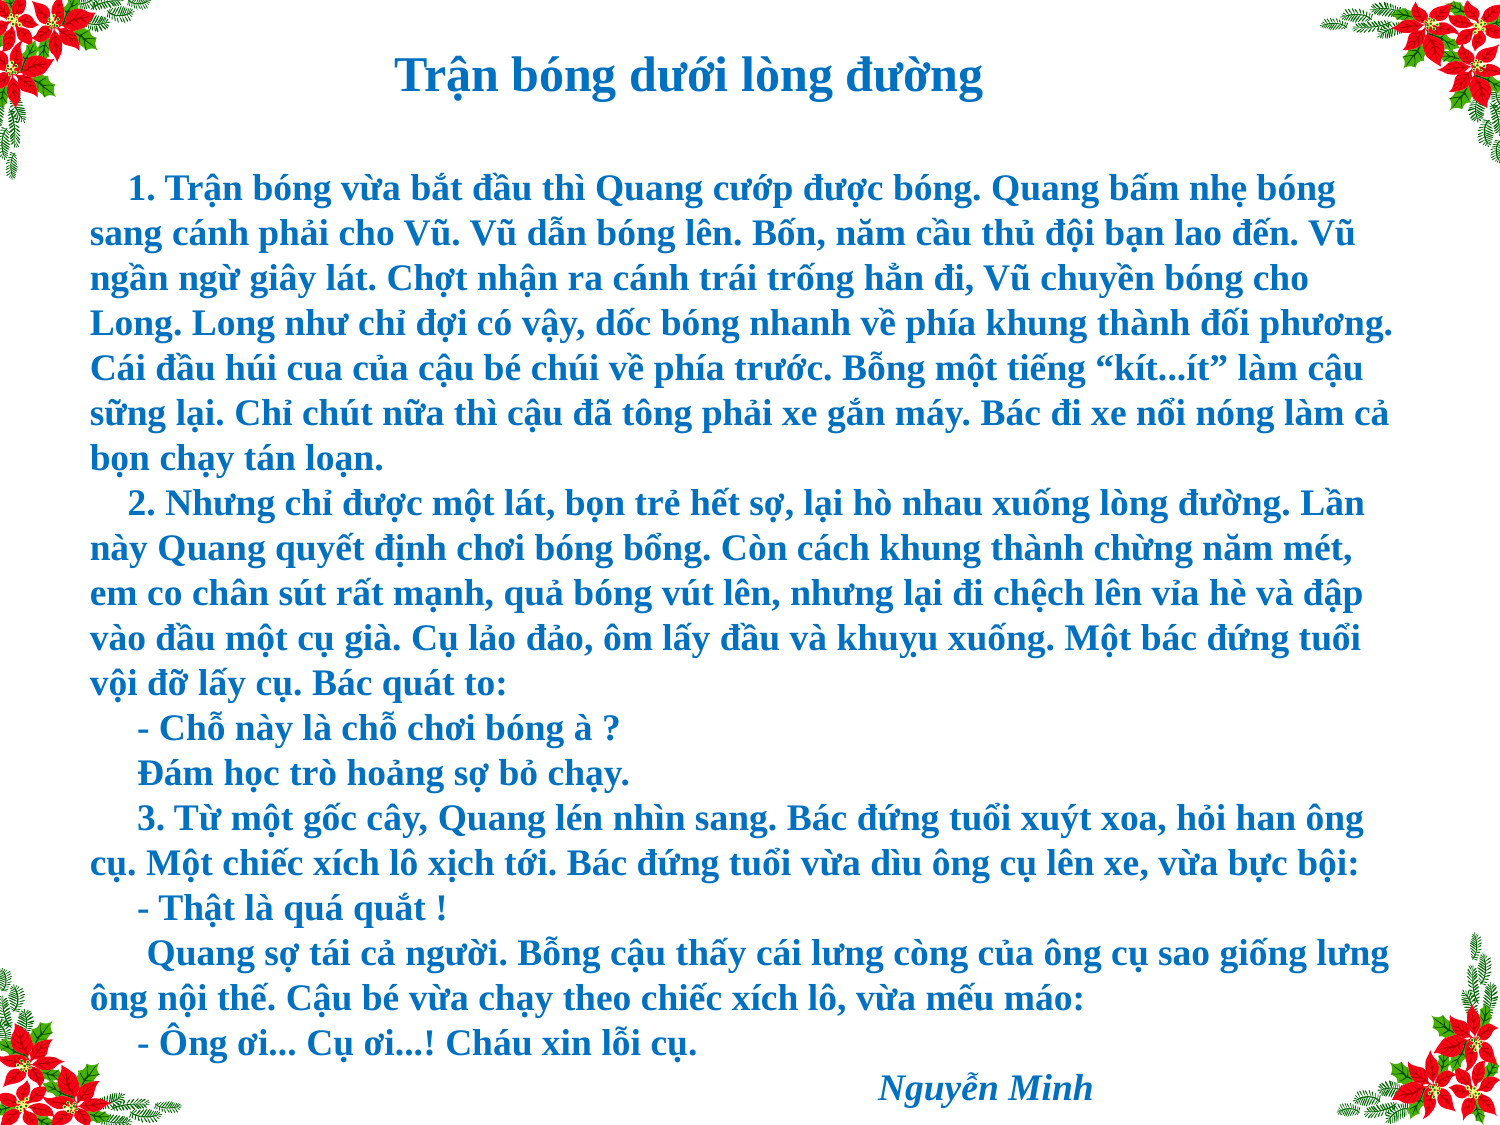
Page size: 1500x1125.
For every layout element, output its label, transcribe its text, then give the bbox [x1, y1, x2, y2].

picture [0, 0, 152, 181]
text_box Trận bóng dưới lòng đường 1. Trận bóng vừa bắt đầu thì Quang cướp được bóng. Quang bấm nhẹ bóng sang cánh phải cho Vũ. Vũ dẫn bóng lên. Bốn, năm cầu thủ đội bạn lao đến. Vũ ngần ngừ giây lát. Chợt nhận ra cánh trái trống hẳn đi, Vũ chuyền bóng cho Long. Long như chỉ đợi có vậy, dốc bóng nhanh về phía khung thành đối phương. Cái đầu húi cua của cậu bé chúi về phía trước. Bỗng một tiếng “kít...ít” làm cậu sững lại. Chỉ chút nữa thì cậu đã tông phải xe gắn máy. Bác đi xe nổi nóng làm cả bọn chạy tán loạn. 2. Nhưng chỉ được một lát, bọn trẻ hết sợ, lại hò nhau xuống lòng đường. Lần này Quang quyết định chơi bóng bổng. Còn cách khung thành chừng năm mét, em co chân sút rất mạnh, quả bóng vút lên, nhưng lại đi chệch lên vỉa hè và đập vào đầu một cụ già. Cụ lảo đảo, ôm lấy đầu và khuỵu xuống. Một bác đứng tuổi vội đỡ lấy cụ. Bác quát to: - Chỗ này là chỗ chơi bóng à ? Đám học trò hoảng sợ bỏ chạy. 3. Từ một gốc cây, Quang lén nhìn sang. Bác đứng tuổi xuýt xoa, hỏi han ông cụ. Một chiếc xích lô xịch tới. Bác đứng tuổi vừa dìu ông cụ lên xe, vừa bực bội: - Thật là quá quắt ! Quang sợ tái cả người. Bỗng cậu thấy cái lưng còng của ông cụ sao giống lưng ông nội thế. Cậu bé vừa chạy theo chiếc xích lô, vừa mếu máo: - Ông ơi... Cụ ơi...! Cháu xin lỗi cụ. Nguyễn Minh [74, 25, 1425, 1116]
picture [1334, 0, 1499, 179]
picture [3, 953, 168, 1125]
picture [1336, 932, 1500, 1125]
